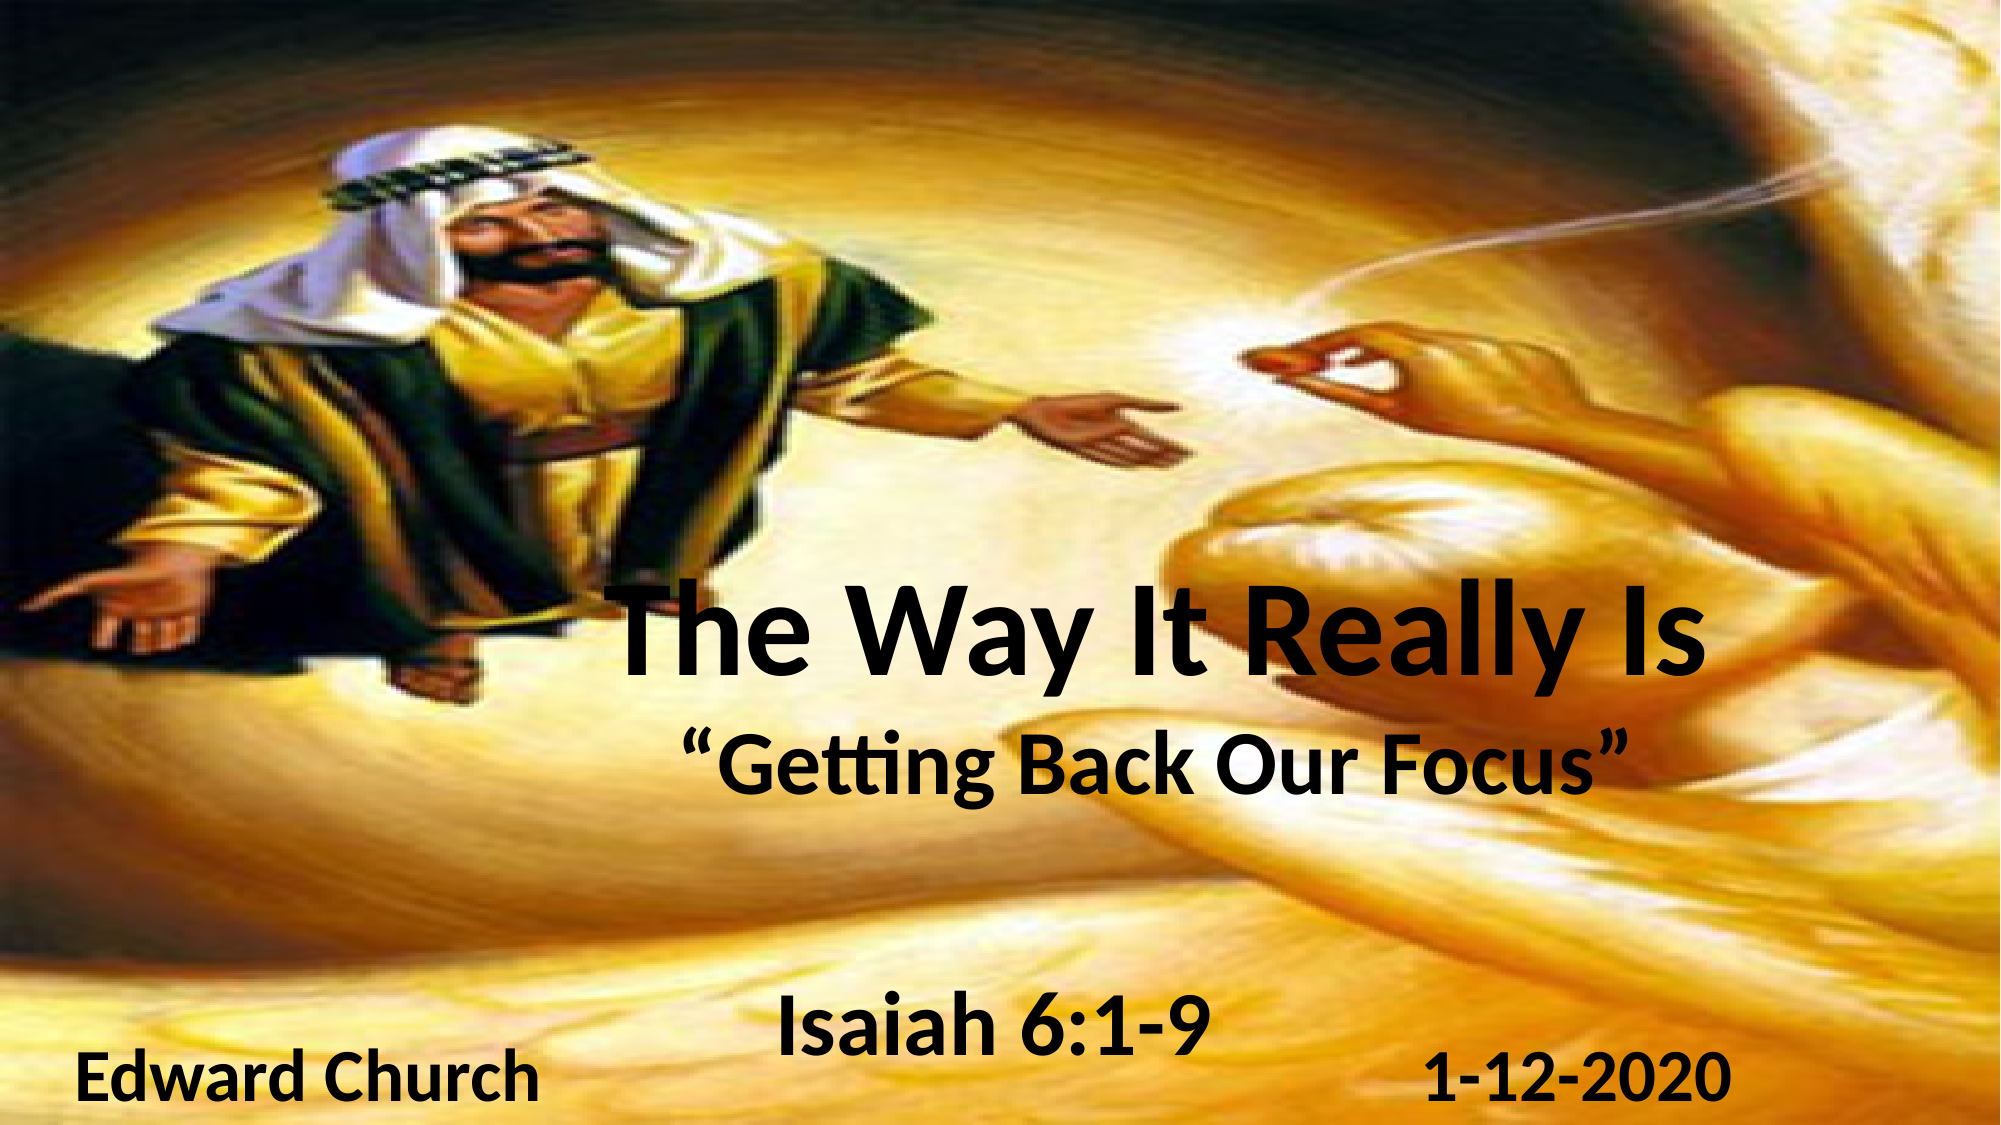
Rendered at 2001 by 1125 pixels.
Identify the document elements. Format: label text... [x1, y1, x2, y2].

text_box The Way It Really Is “Getting Back Our Focus” [588, 530, 1725, 821]
picture [0, 0, 2001, 1125]
text_box Isaiah 6:1-9 [760, 955, 1228, 1081]
text_box 1-12-2020 [1405, 1018, 1748, 1124]
text_box Edward Church [59, 1018, 558, 1124]
